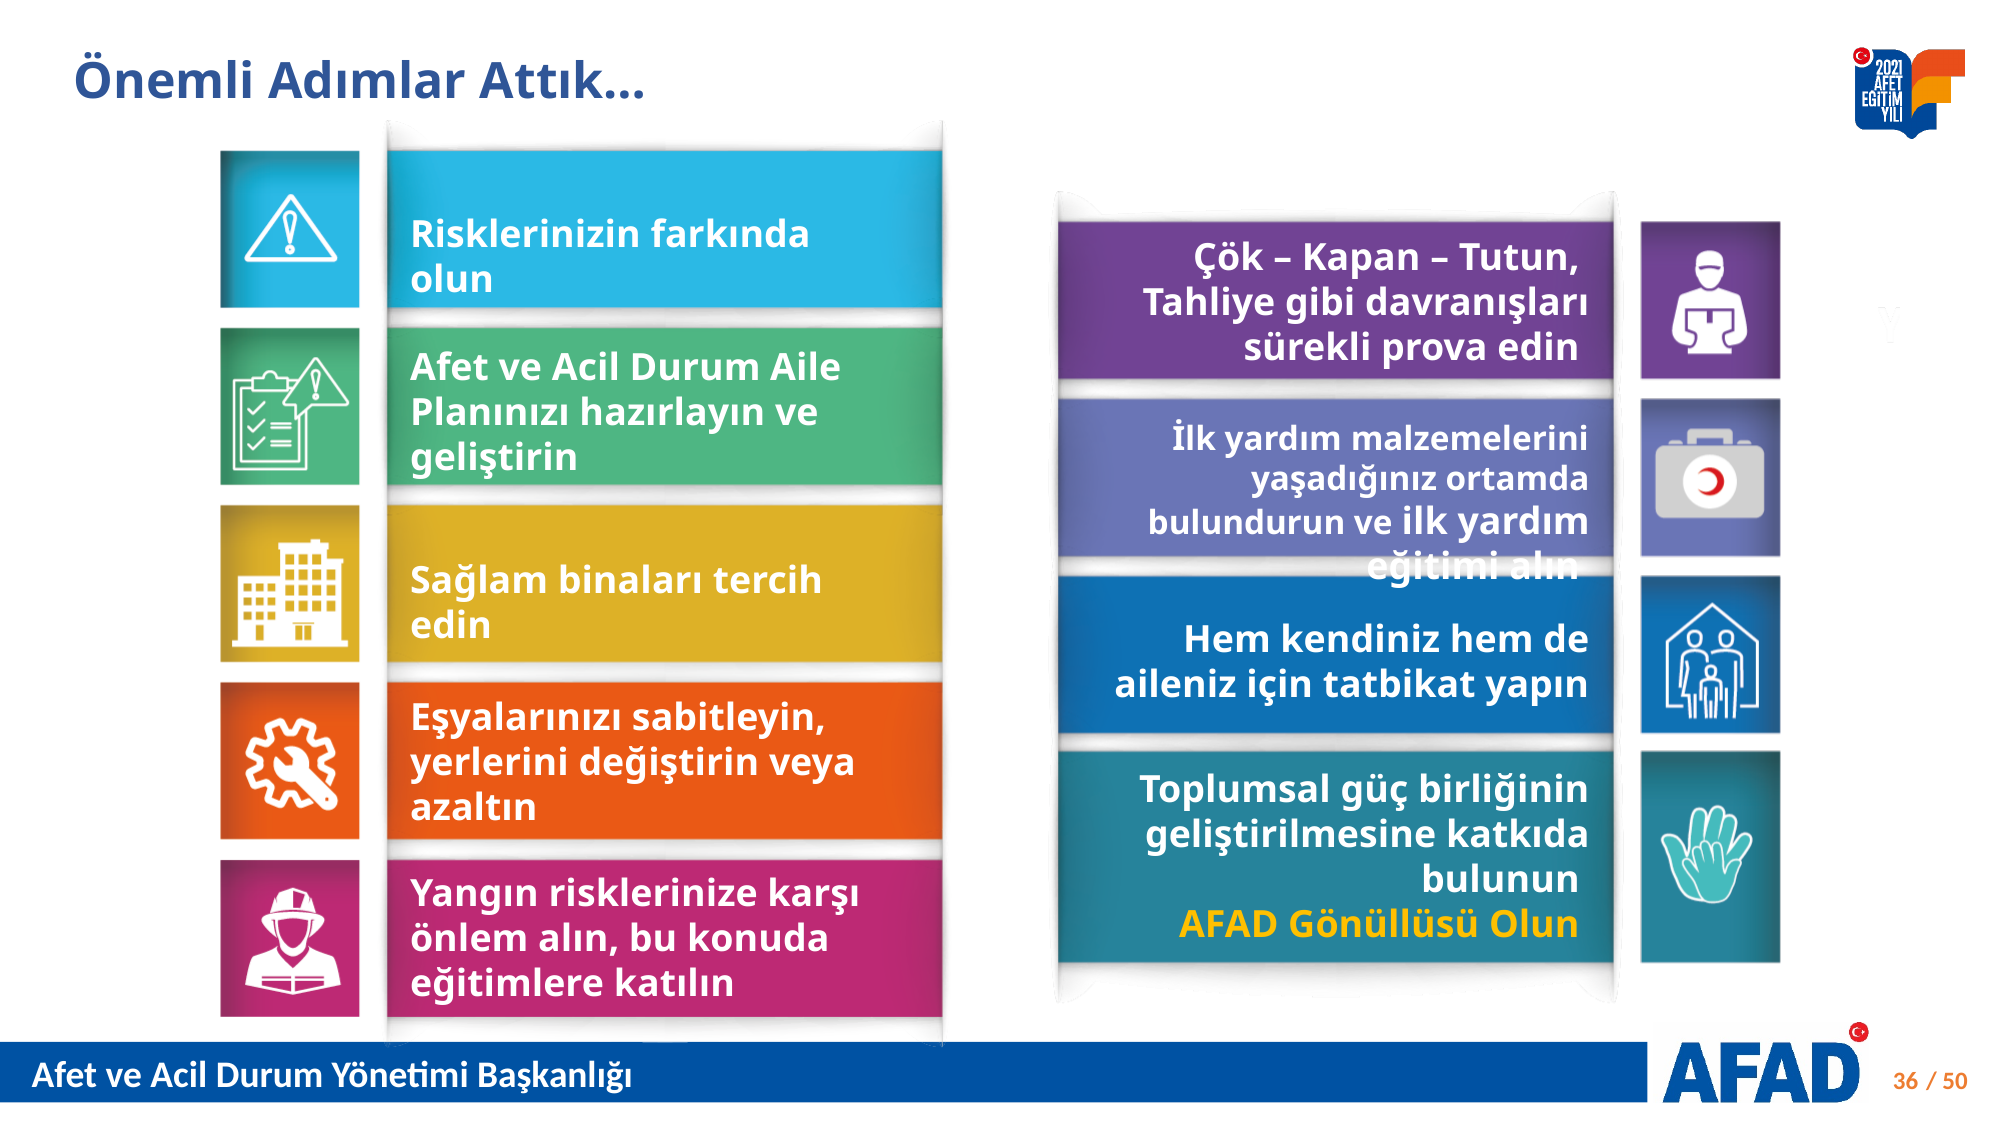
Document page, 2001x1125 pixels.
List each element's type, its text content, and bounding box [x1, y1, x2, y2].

picture [137, 0, 1985, 1125]
text_box Önemli Adımlar Attık… [59, 48, 132, 138]
